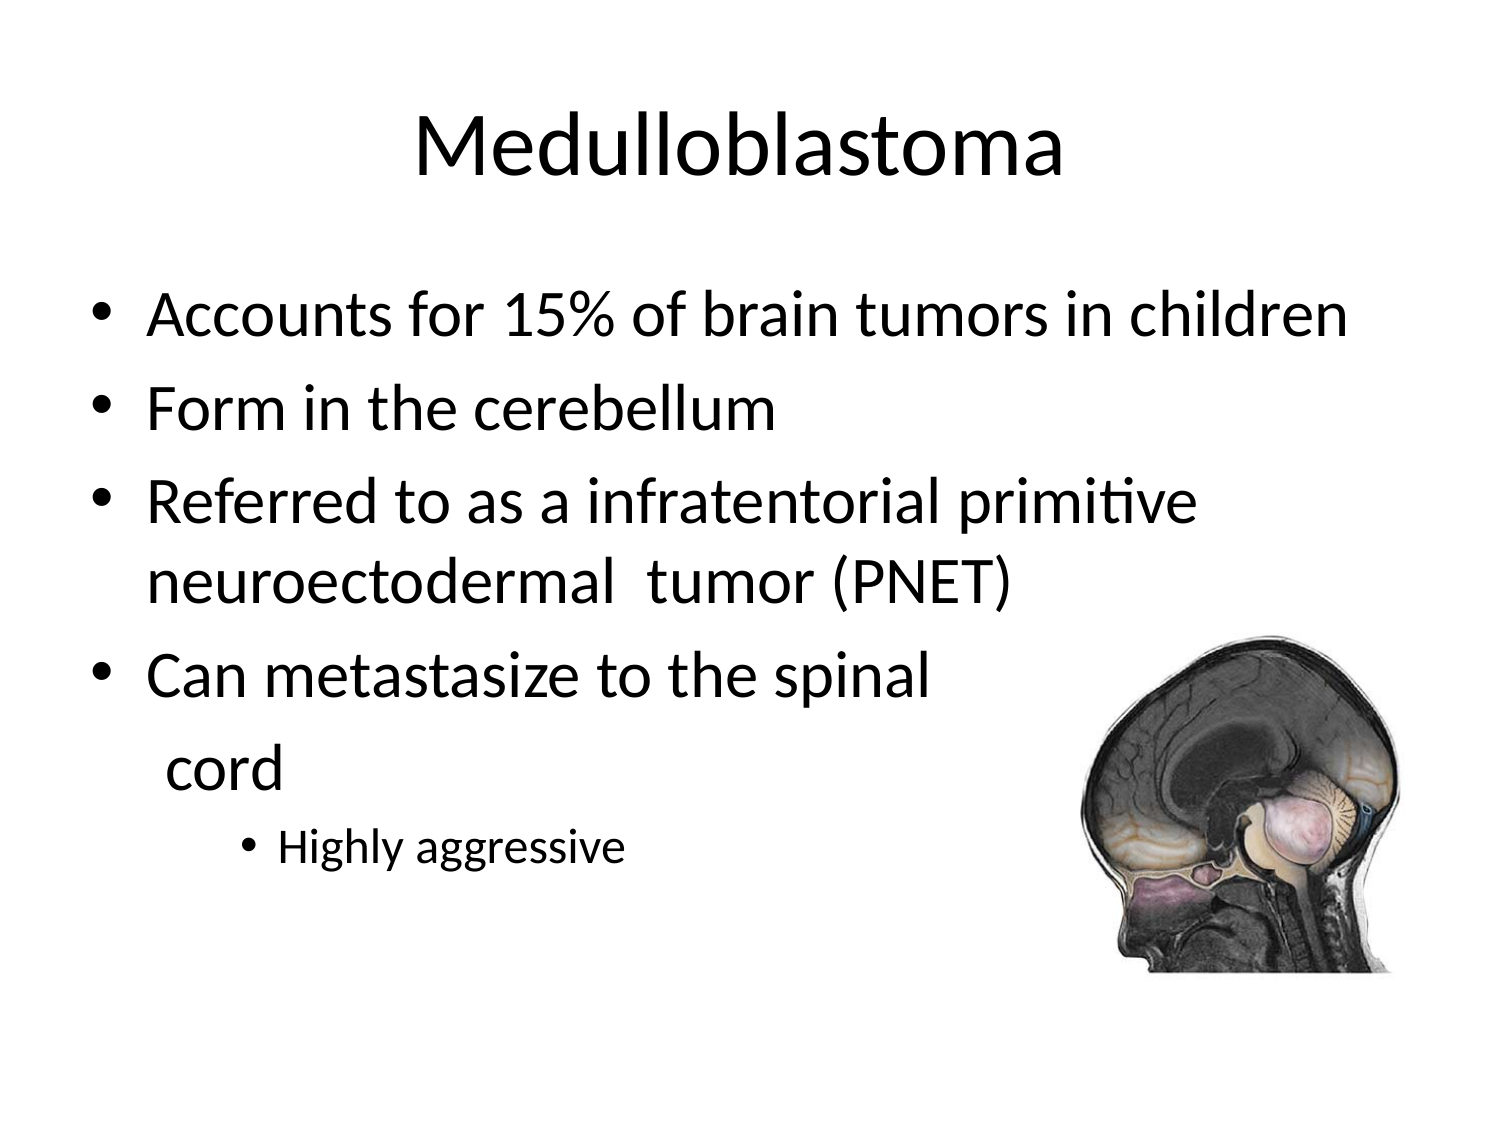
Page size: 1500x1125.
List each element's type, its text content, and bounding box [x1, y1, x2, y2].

title Medulloblastoma [75, 45, 1425, 233]
picture [1048, 624, 1442, 992]
list Accounts for 15% of brain tumors in children Form in the cerebellum Referred to as a infratentorial primitive neuroectodermal tumor (PNET) Can metastasize to the spinal cord Highly aggressive [75, 262, 1425, 1005]
